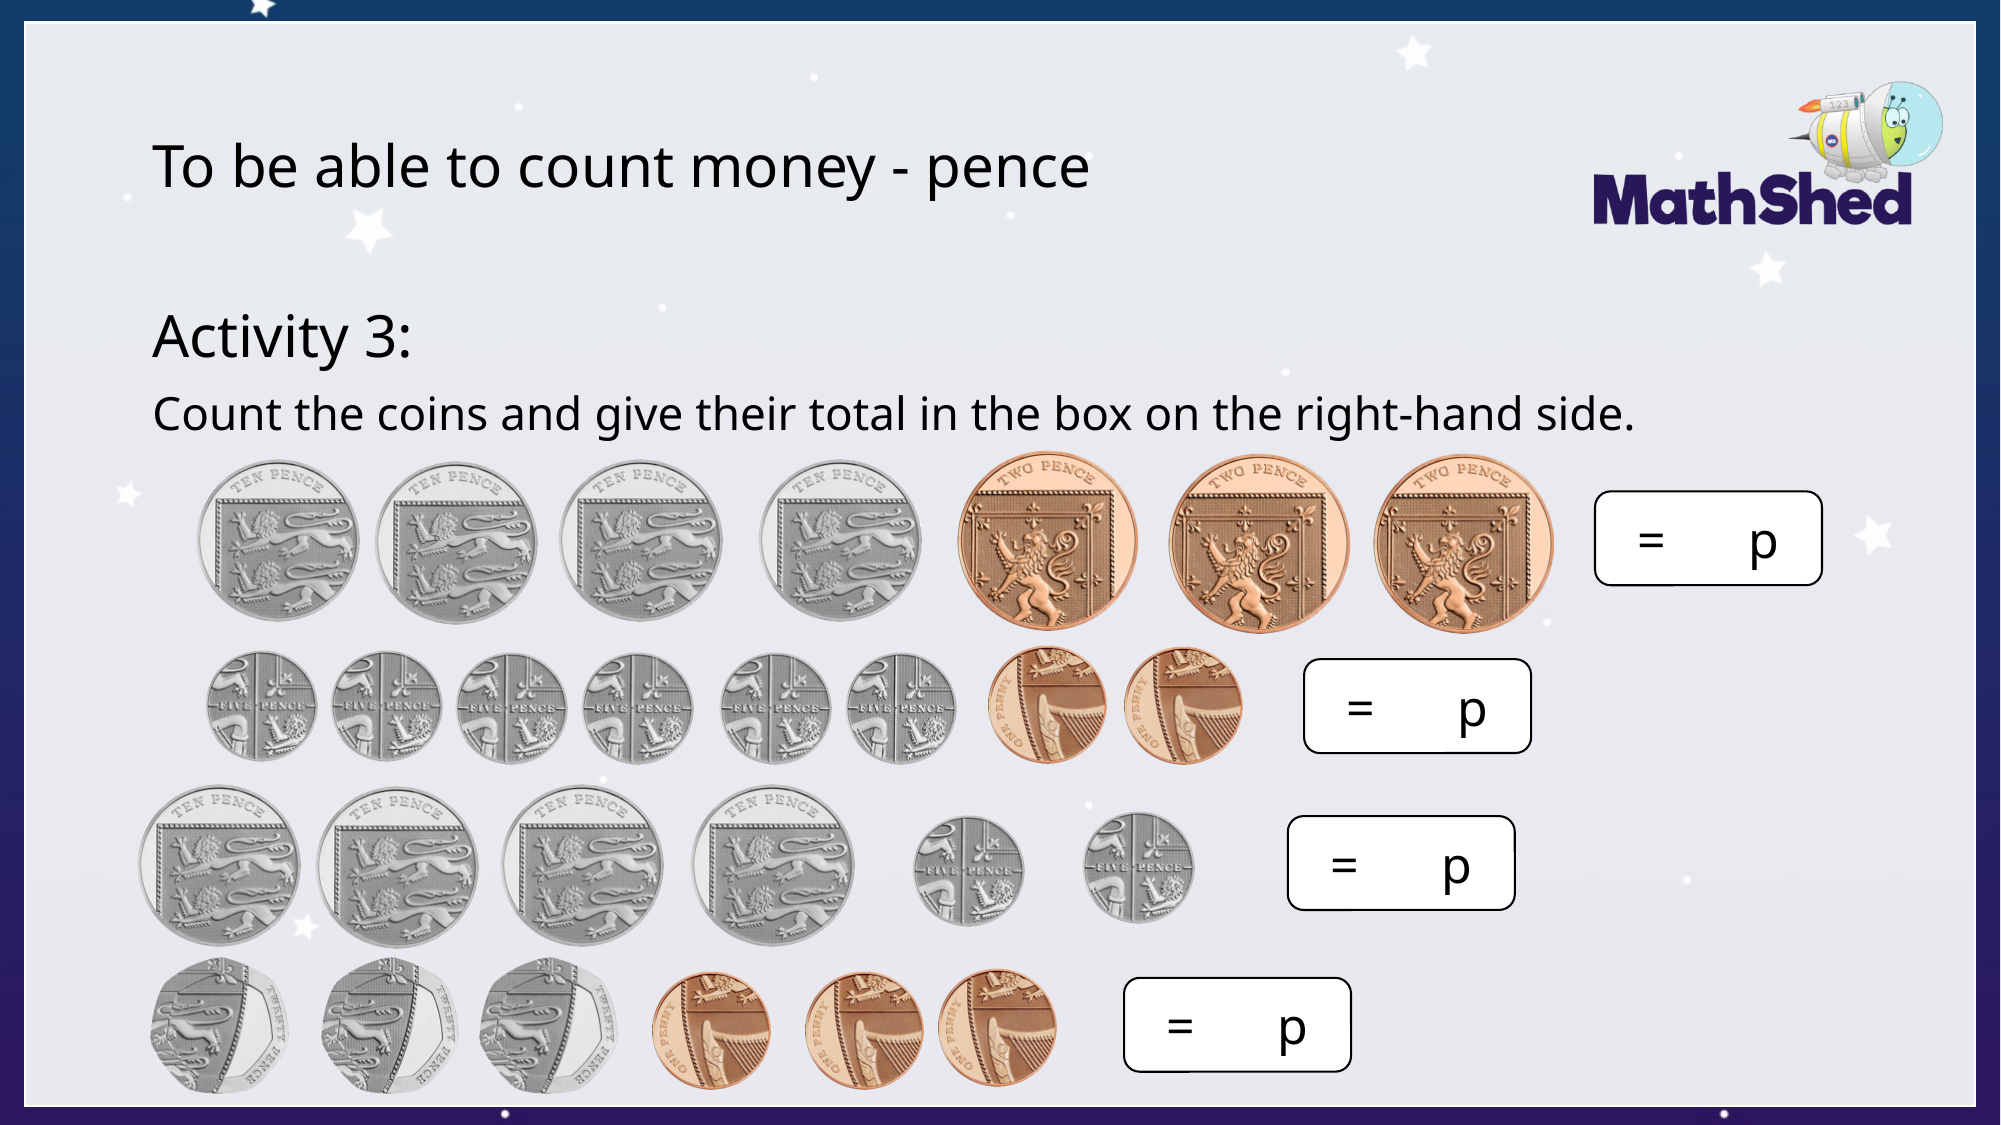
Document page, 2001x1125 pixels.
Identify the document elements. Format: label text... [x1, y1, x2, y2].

text_box = 50 p [1286, 815, 1516, 912]
text_box = 63 p [1123, 976, 1353, 1073]
text_box = 32 p [1303, 658, 1533, 755]
title To be able to count money - pence [137, 59, 1578, 278]
text_box = 46 p [1593, 490, 1824, 587]
list Activity 3: Count the coins and give their total in the box on the right-hand side. [137, 299, 1863, 1014]
picture [0, 0, 2001, 1125]
